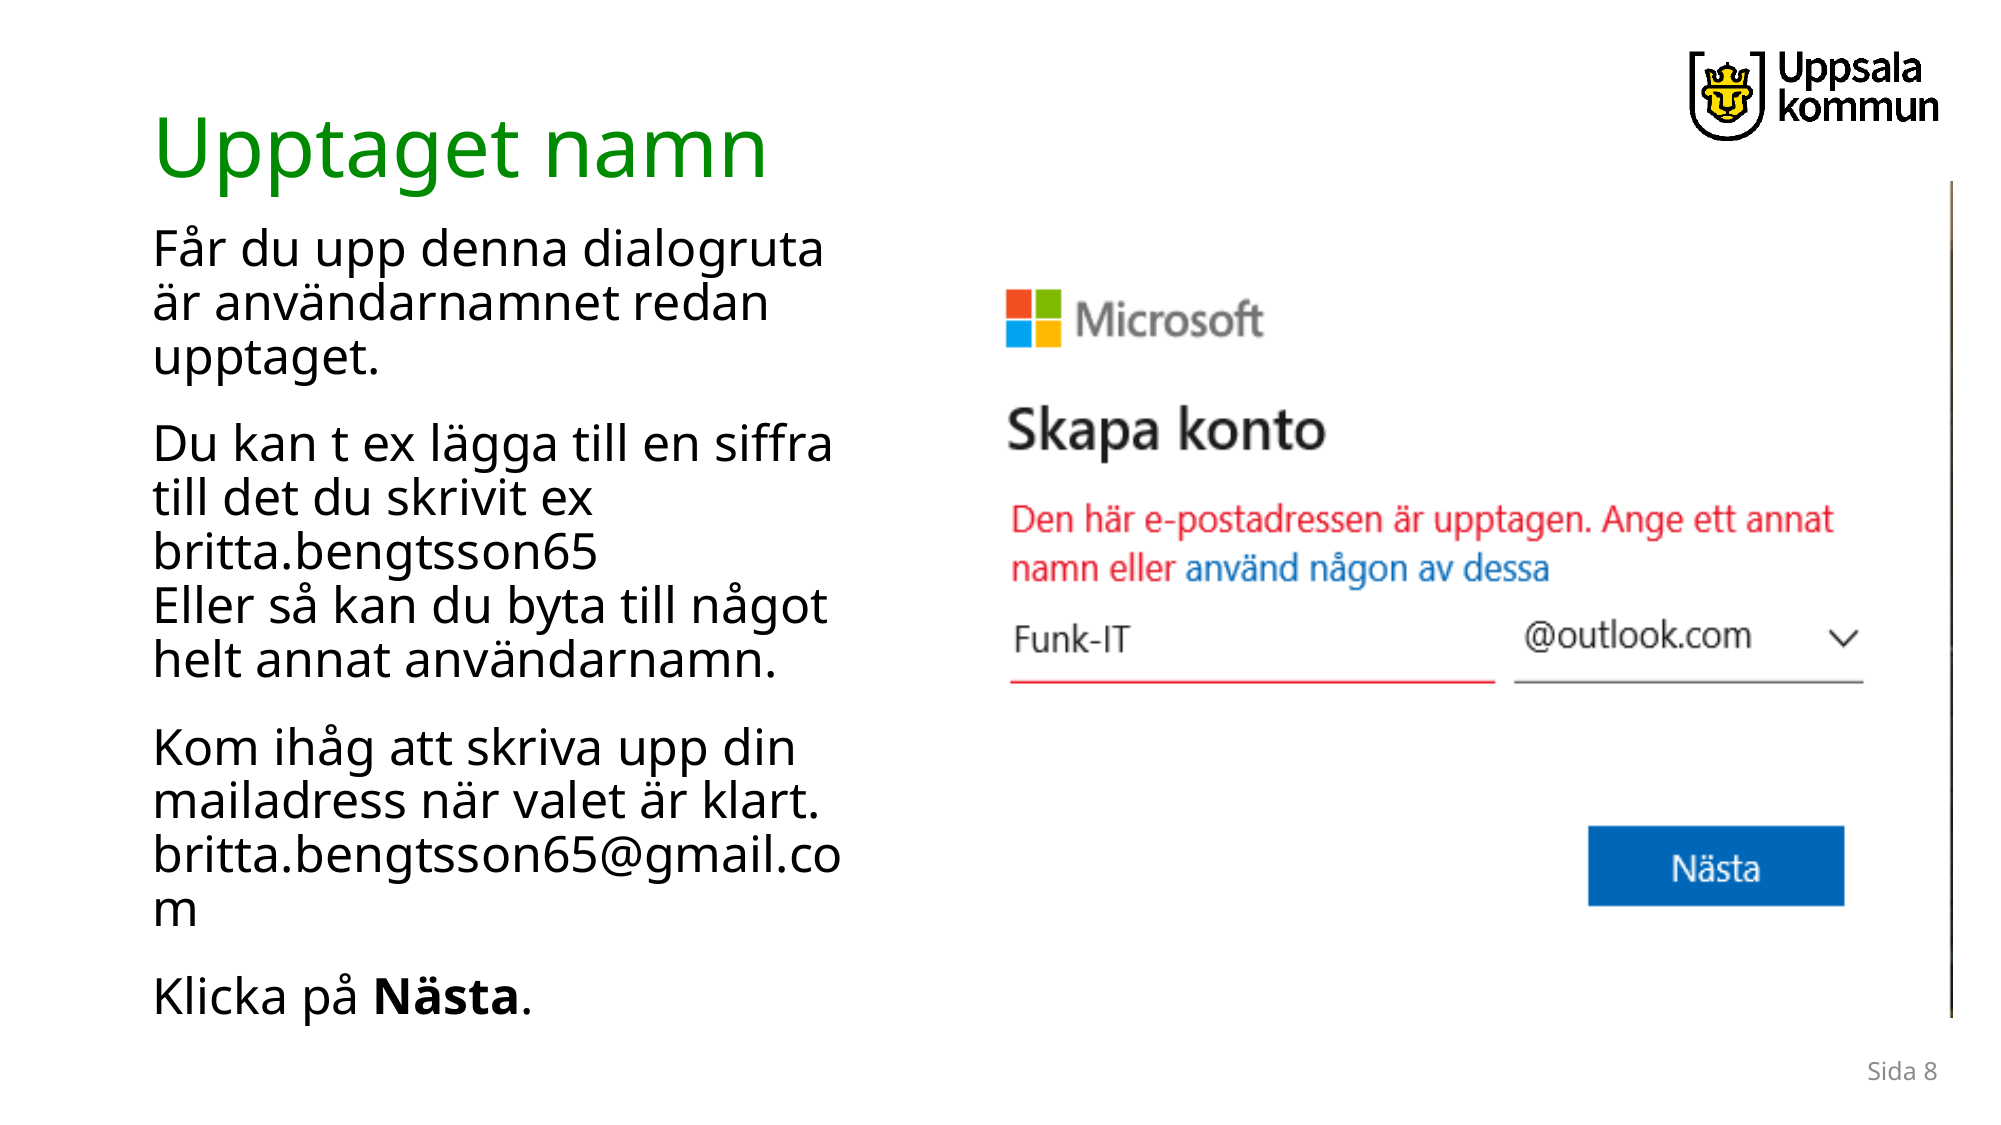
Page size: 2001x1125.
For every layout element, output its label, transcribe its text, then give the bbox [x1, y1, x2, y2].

picture [1674, 36, 1953, 156]
title Upptaget namn [137, 89, 903, 204]
slide_number Sida 8 [1502, 1042, 1953, 1103]
list Får du upp denna dialogruta är användarnamnet redan upptaget. Du kan t ex lägga till en siffra till det du skrivit ex britta.bengtsson65 Eller så kan du byta till något helt annat användarnamn. Kom ihåg att skriva upp din mailadress när valet är klart. britta.bengtsson65@gmail.com Klicka på Nästa. [137, 215, 872, 960]
picture [902, 181, 1953, 1019]
